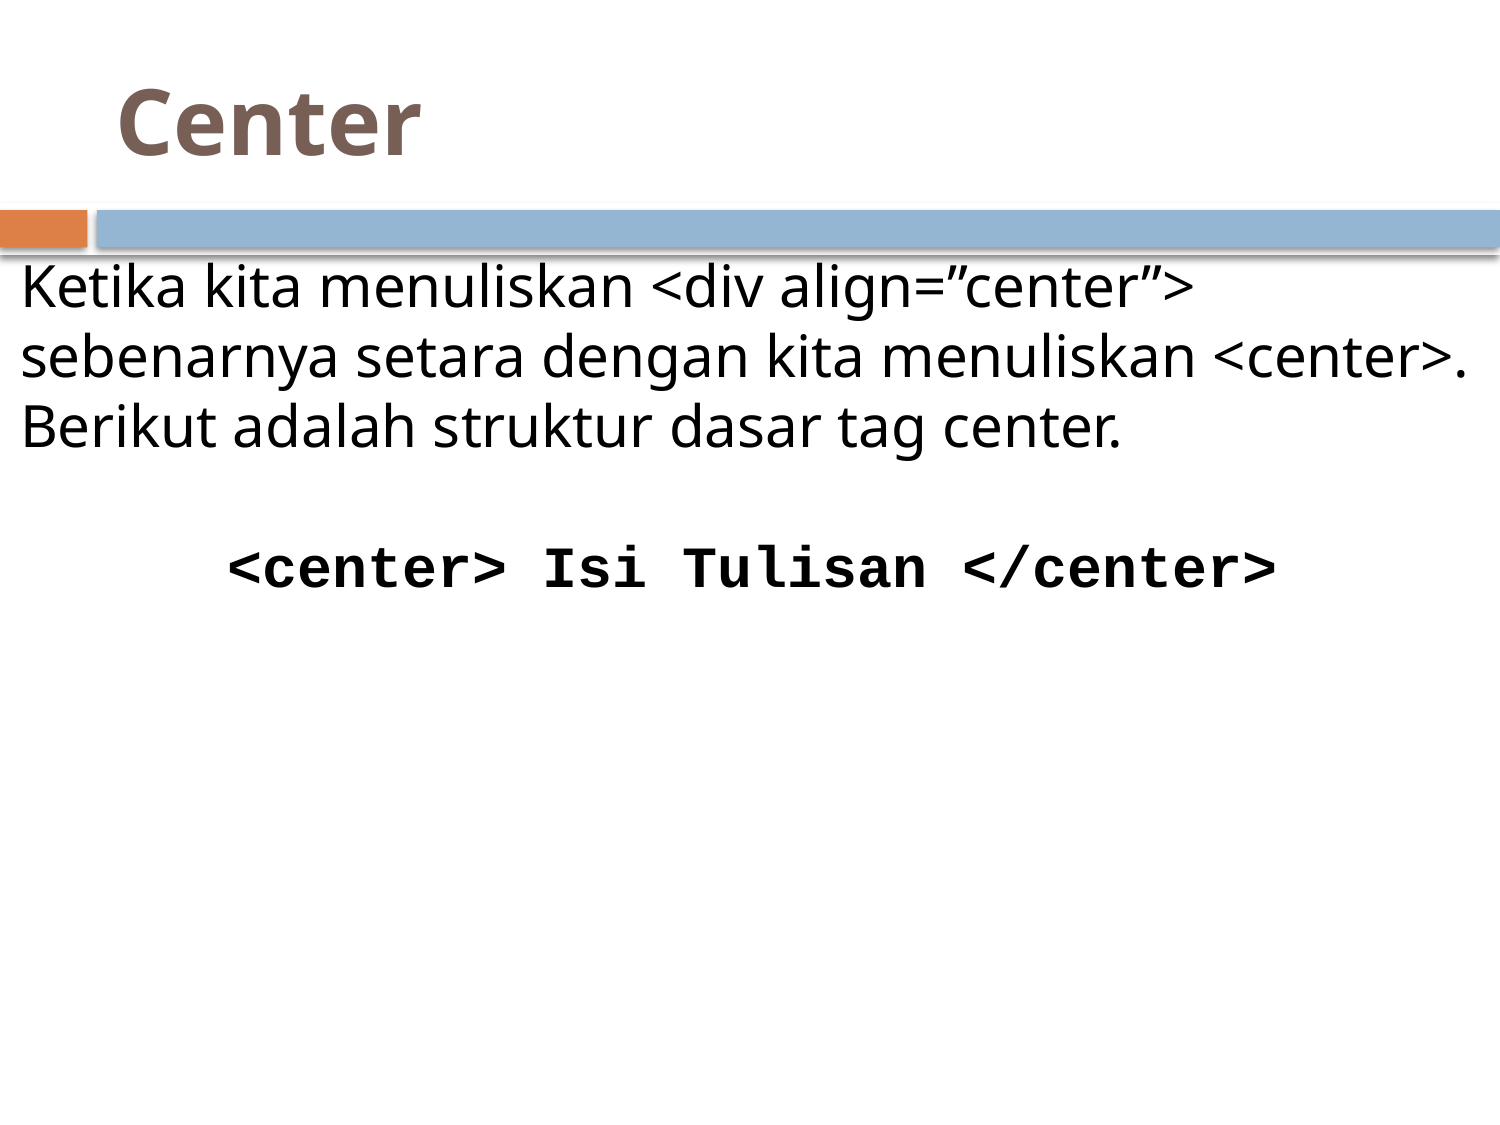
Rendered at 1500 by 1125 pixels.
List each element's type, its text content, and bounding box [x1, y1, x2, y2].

text_box Ketika kita menuliskan <div align=”center”> sebenarnya setara dengan kita menuliskan <center>. Berikut adalah struktur dasar tag center. <center> Isi Tulisan </center> [5, 241, 1500, 607]
title Center [100, 37, 1438, 200]
